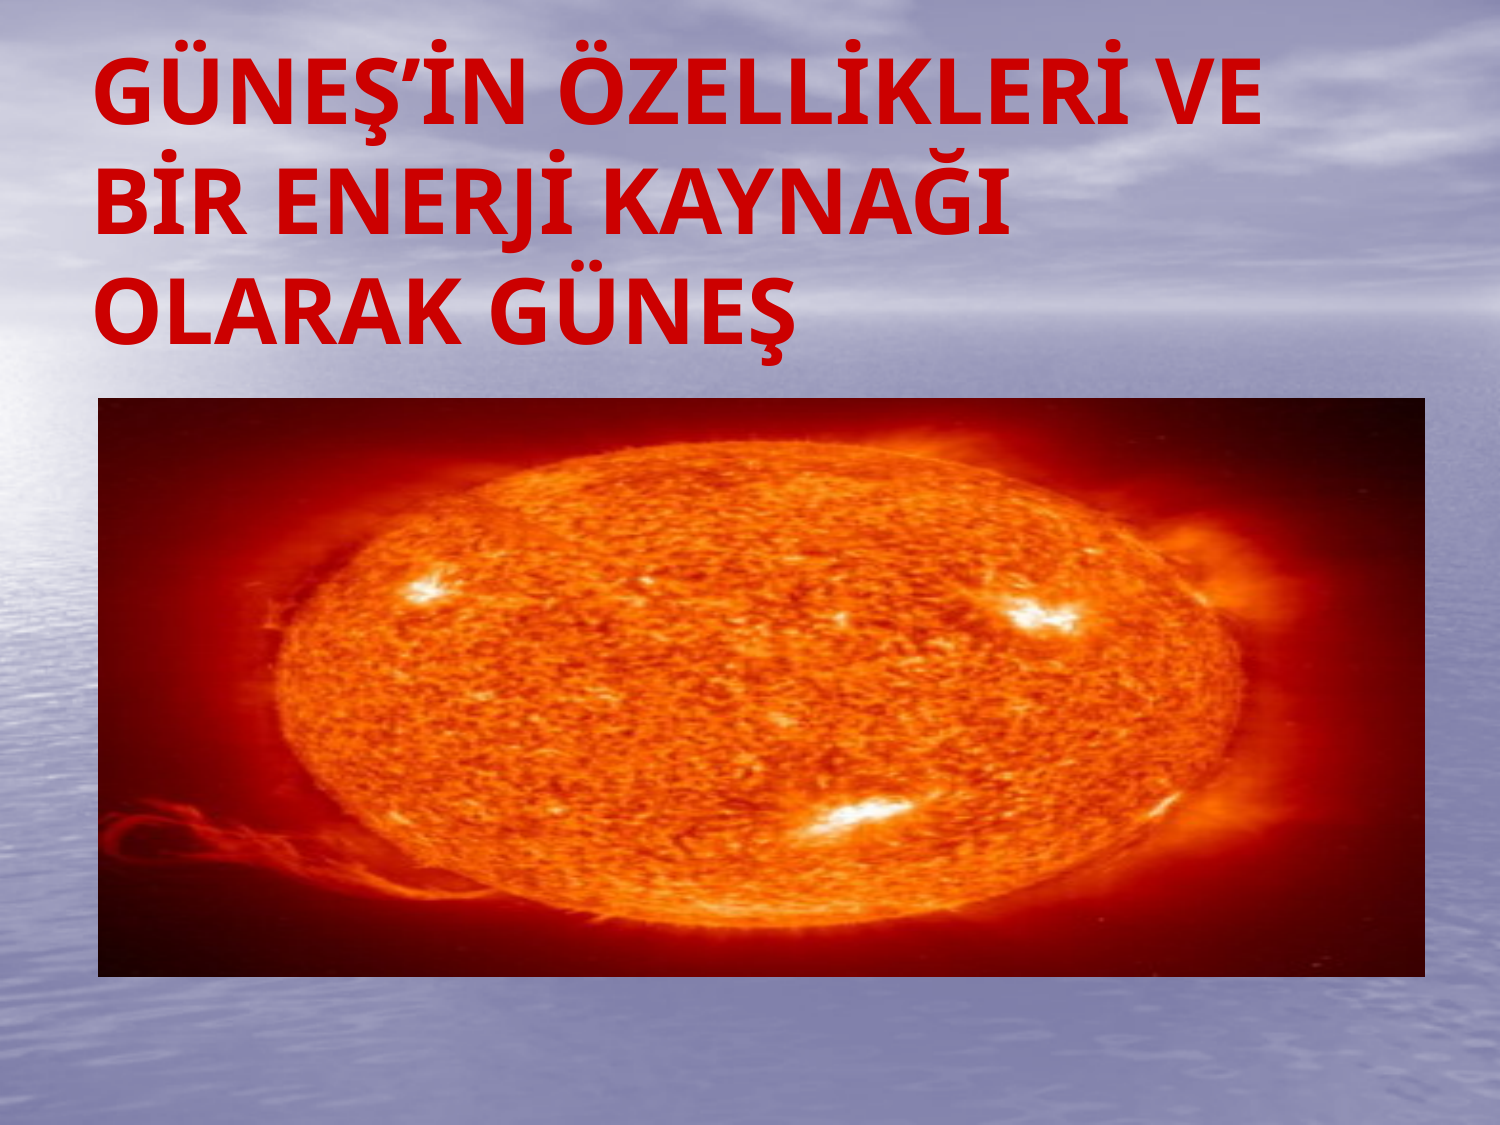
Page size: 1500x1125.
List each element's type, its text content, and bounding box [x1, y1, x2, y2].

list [98, 397, 1426, 977]
title GÜNEŞ’İN ÖZELLİKLERİ VE BİR ENERJİ KAYNAĞI OLARAK GÜNEŞ [75, 45, 1425, 350]
